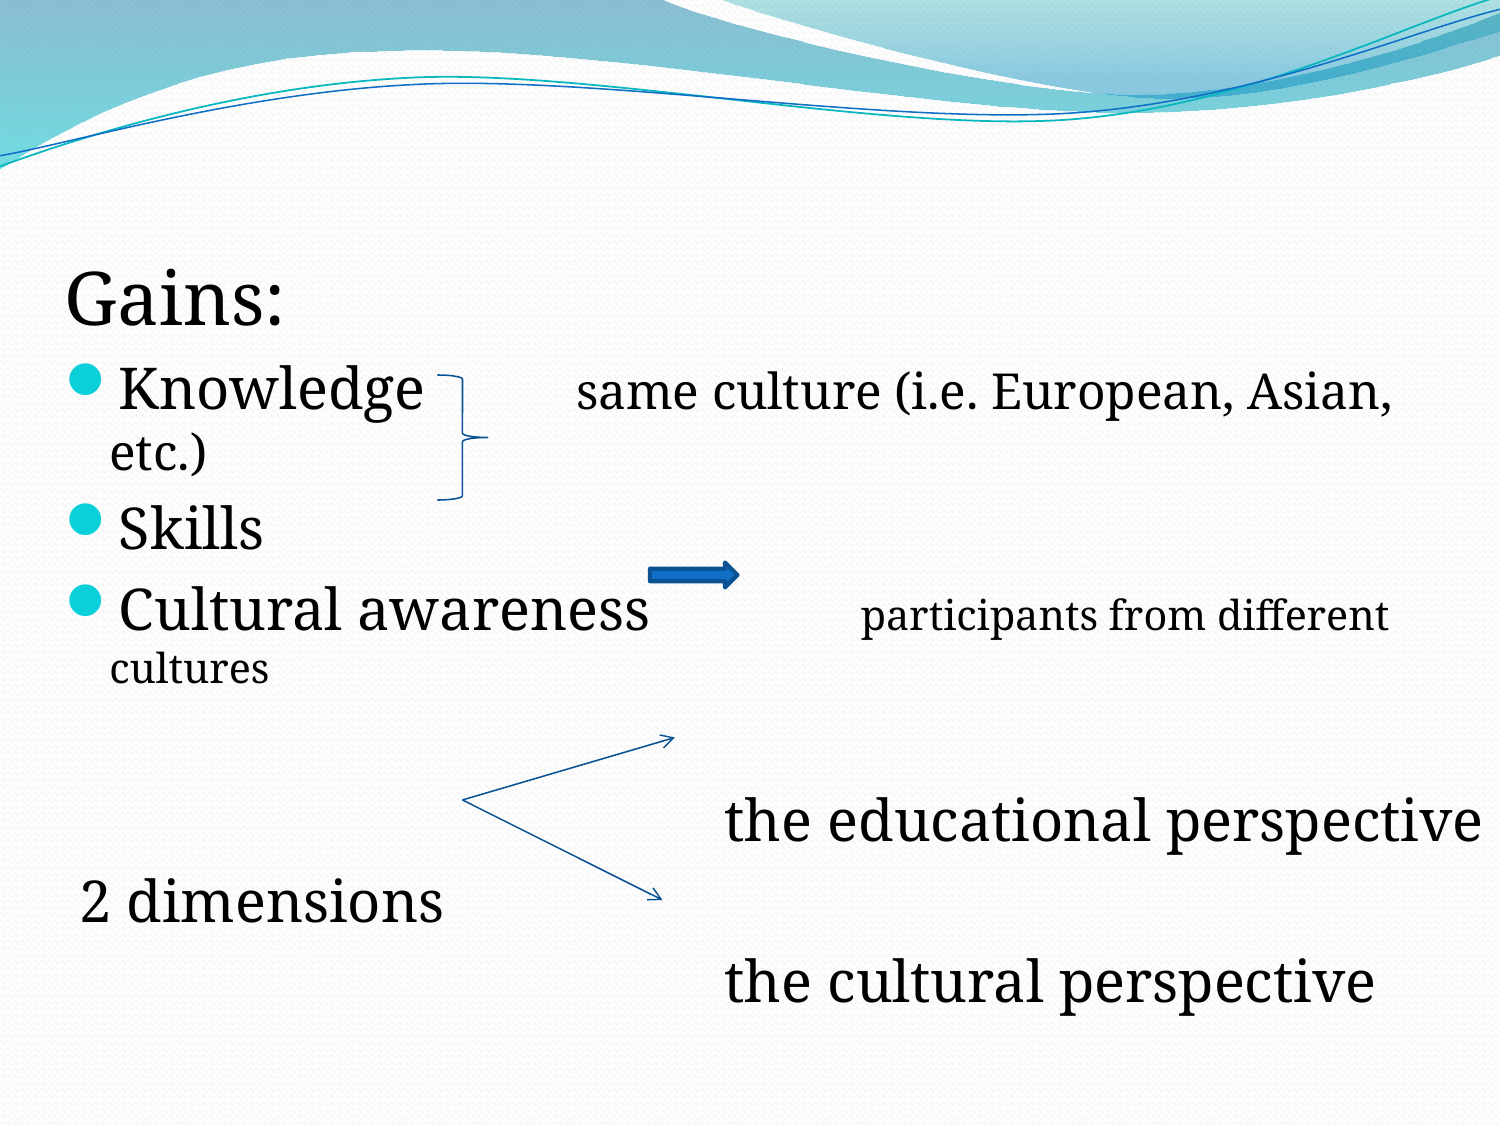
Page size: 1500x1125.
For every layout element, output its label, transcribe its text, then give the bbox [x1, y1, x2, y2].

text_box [462, 799, 663, 901]
text_box [437, 374, 489, 501]
list Gains: Knowledge same culture (i.e. European, Asian, etc.) Skills Cultural awareness participants from different cultures the educational perspective 2 dimensions the cultural perspective [50, 149, 1500, 1100]
text_box [647, 560, 740, 590]
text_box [462, 737, 676, 801]
